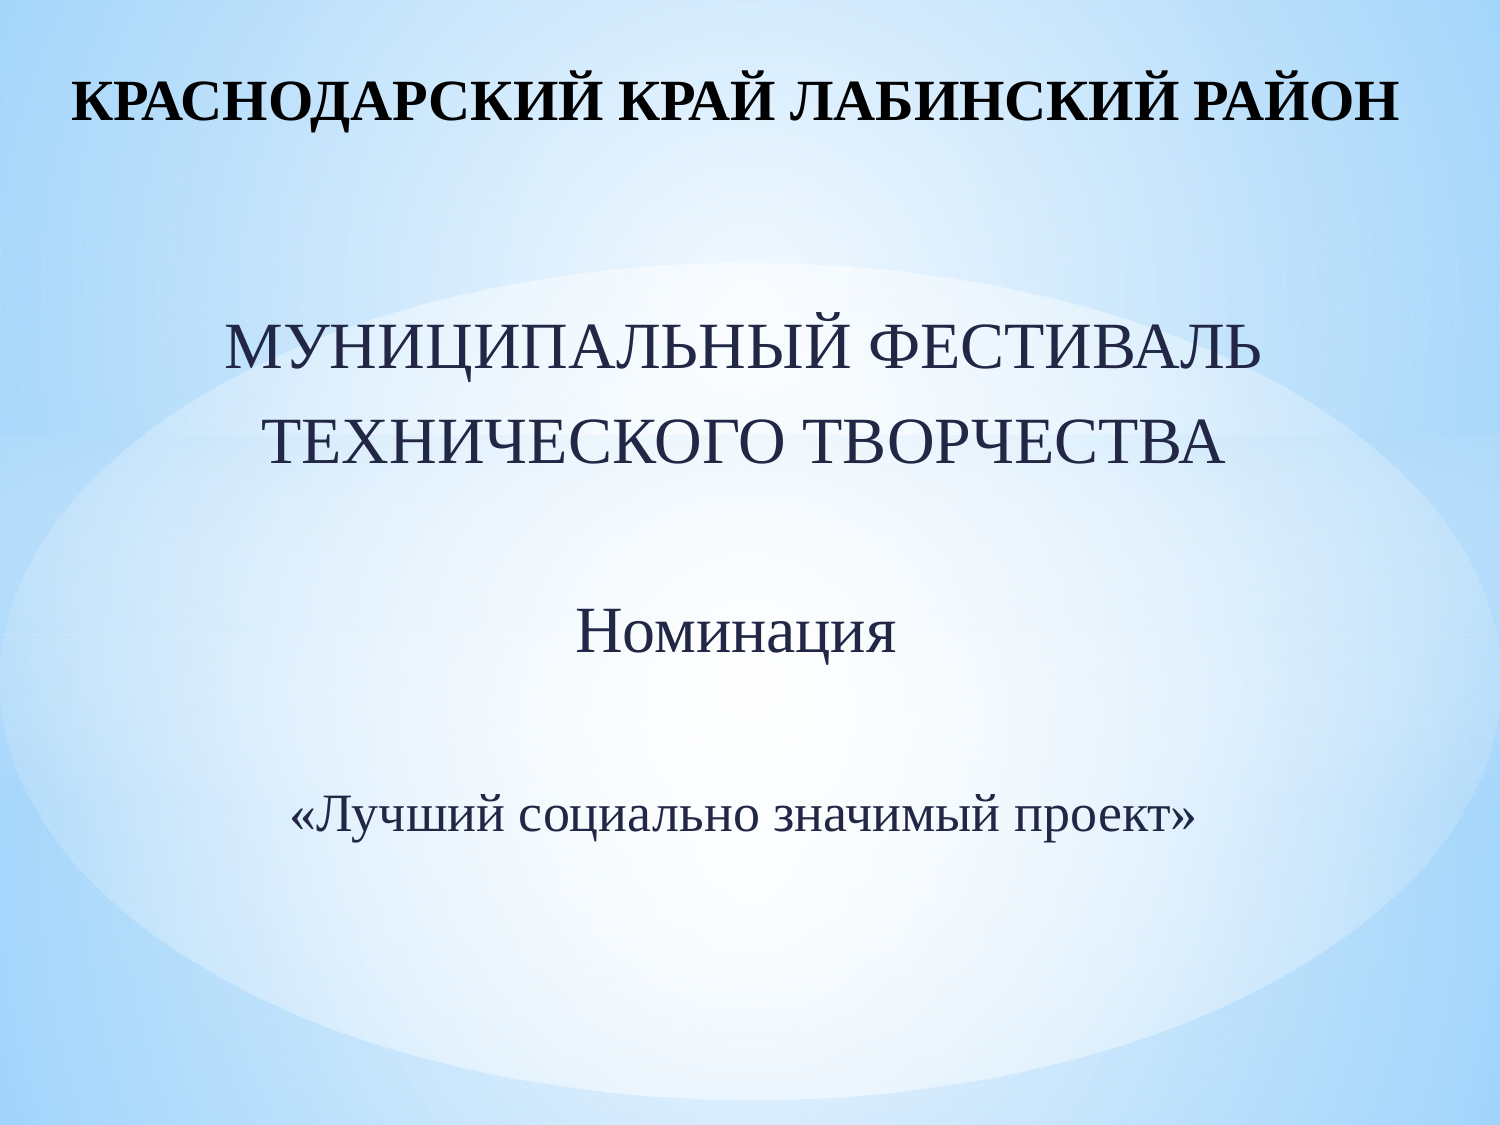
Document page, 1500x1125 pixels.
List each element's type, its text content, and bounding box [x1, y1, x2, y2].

subtitle МУНИЦИПАЛЬНЫЙ ФЕСТИВАЛЬ ТЕХНИЧЕСКОГО ТВОРЧЕСТВА Номинация «Лучший социально значимый проект» [41, 278, 1447, 858]
title КРАСНОДАРСКИЙ КРАЙ ЛАБИНСКИЙ РАЙОН [17, 54, 1424, 349]
